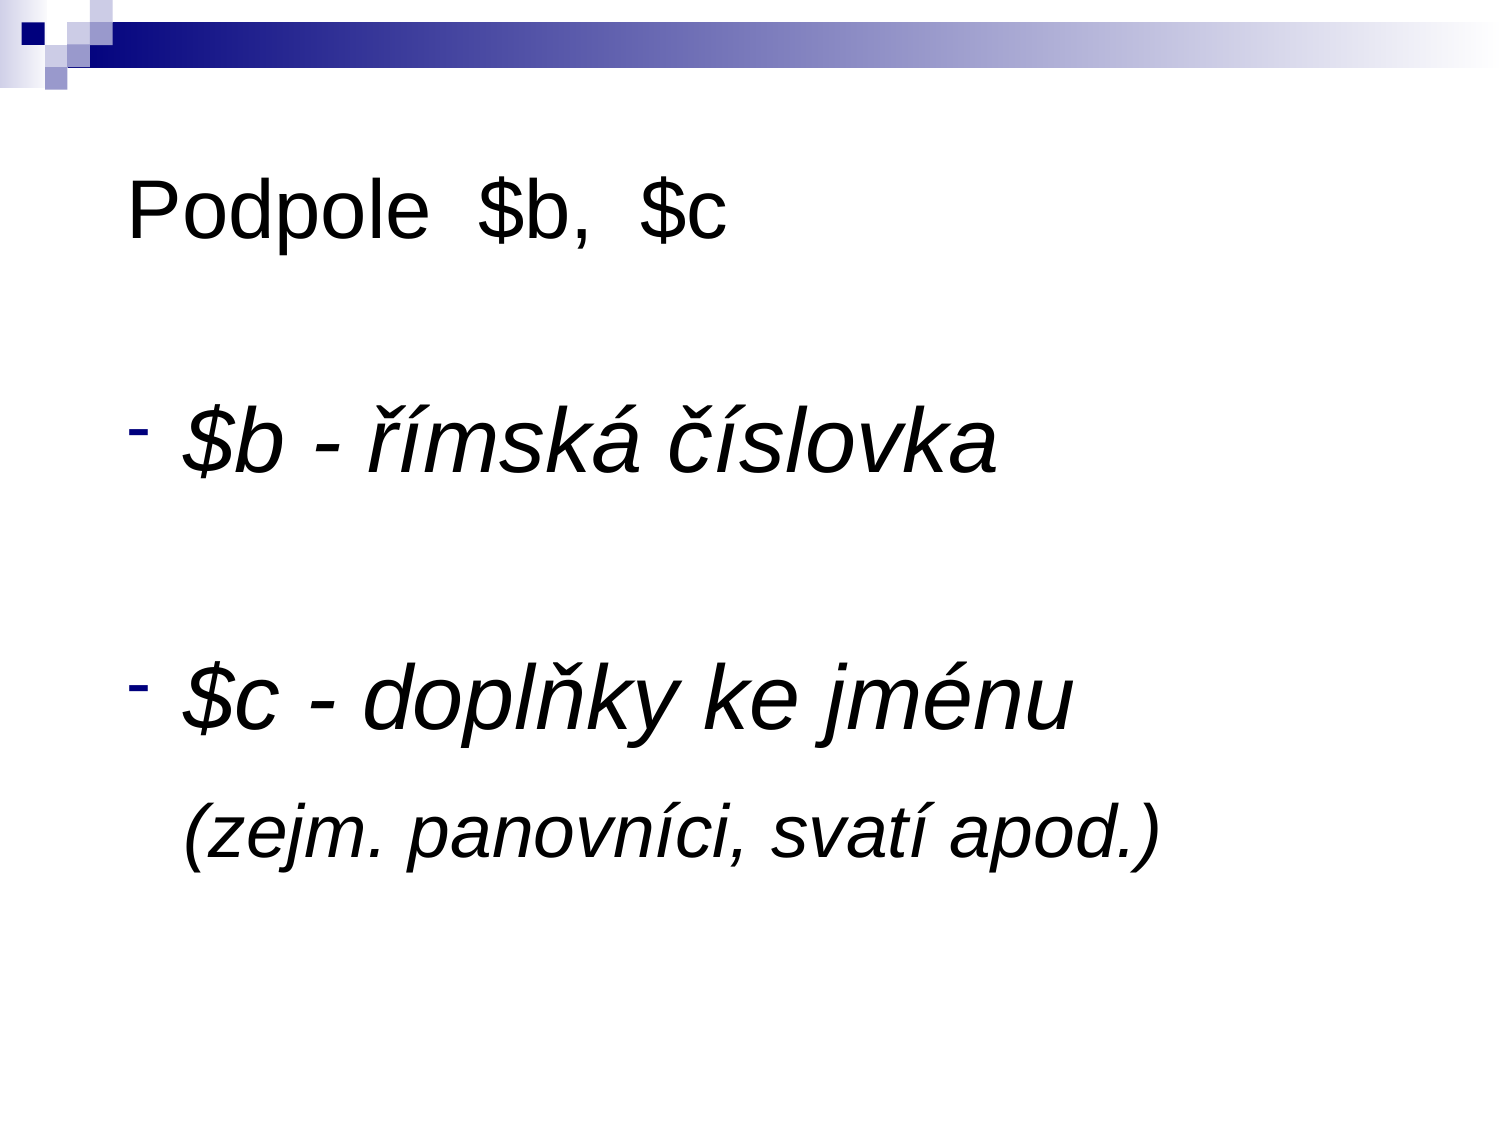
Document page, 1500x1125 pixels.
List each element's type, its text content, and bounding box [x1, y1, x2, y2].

title Podpole $b, $c [111, 132, 1363, 279]
list $b - římská číslovka $c - doplňky ke jménu (zejm. panovníci, svatí apod.) [112, 373, 1388, 1000]
